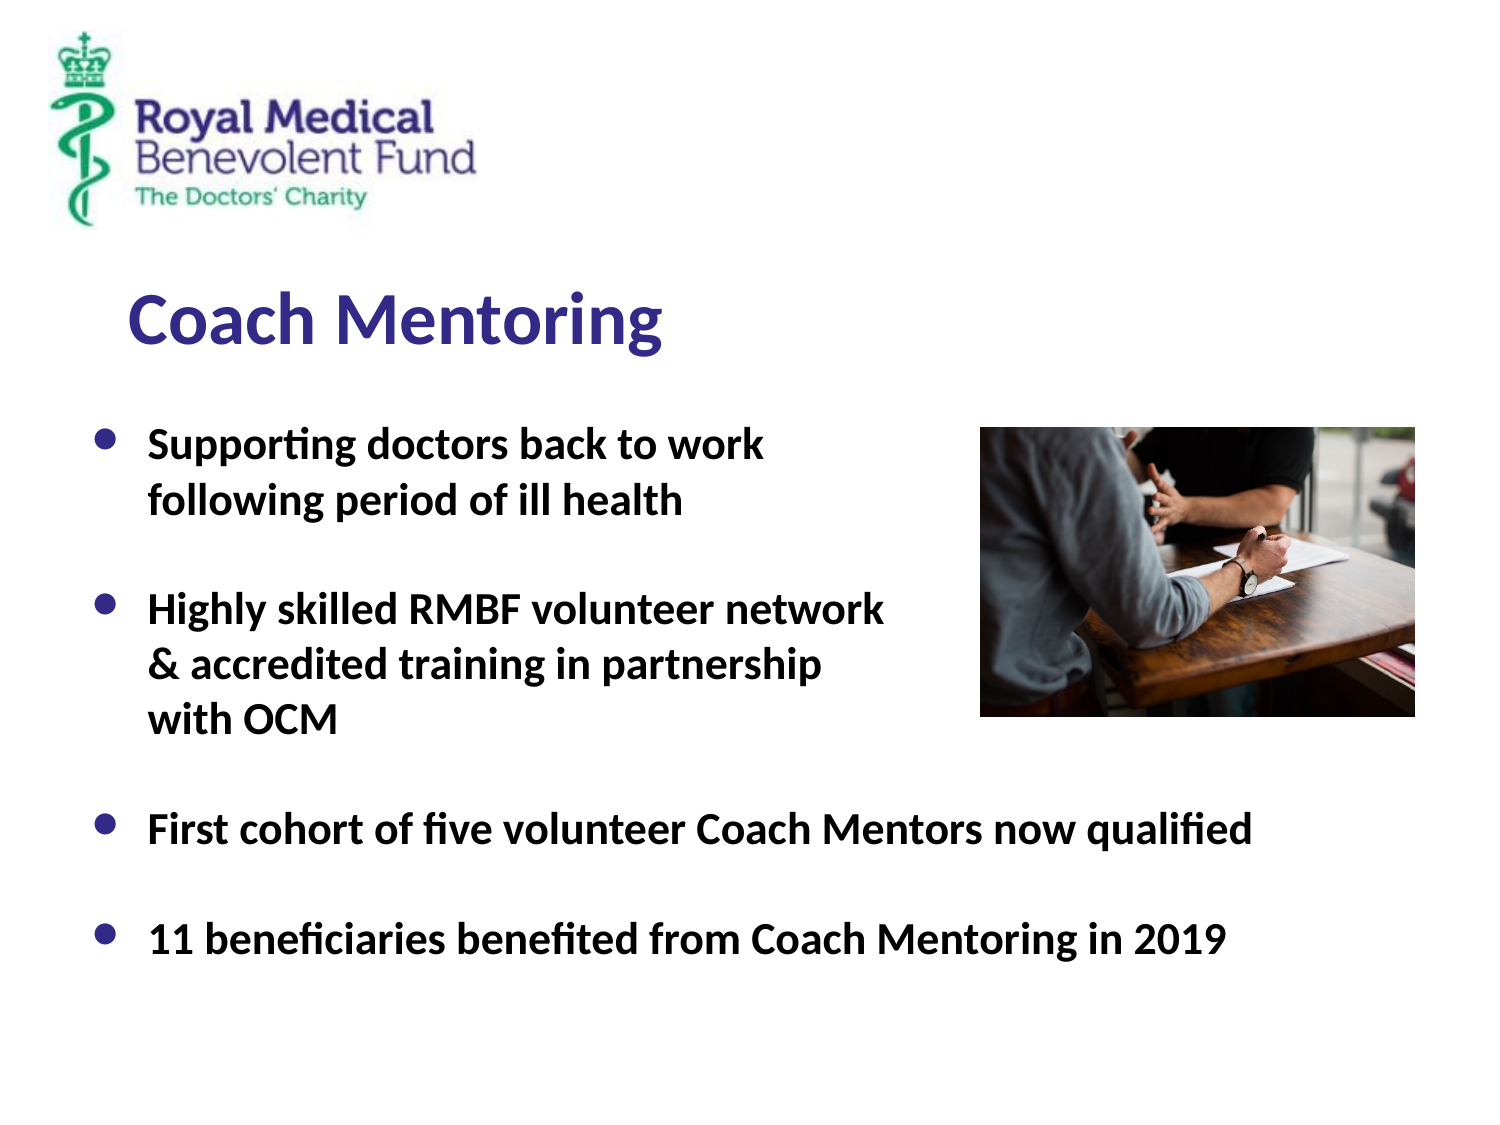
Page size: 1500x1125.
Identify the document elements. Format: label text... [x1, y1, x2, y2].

picture [48, 30, 479, 230]
text_box Supporting doctors back to work following period of ill health Highly skilled RMBF volunteer network & accredited training in partnership with OCM First cohort of five volunteer Coach Mentors now qualified 11 beneficiaries benefited from Coach Mentoring in 2019 [76, 406, 1447, 972]
text_box Coach Mentoring [121, 261, 1090, 367]
picture [979, 427, 1415, 718]
